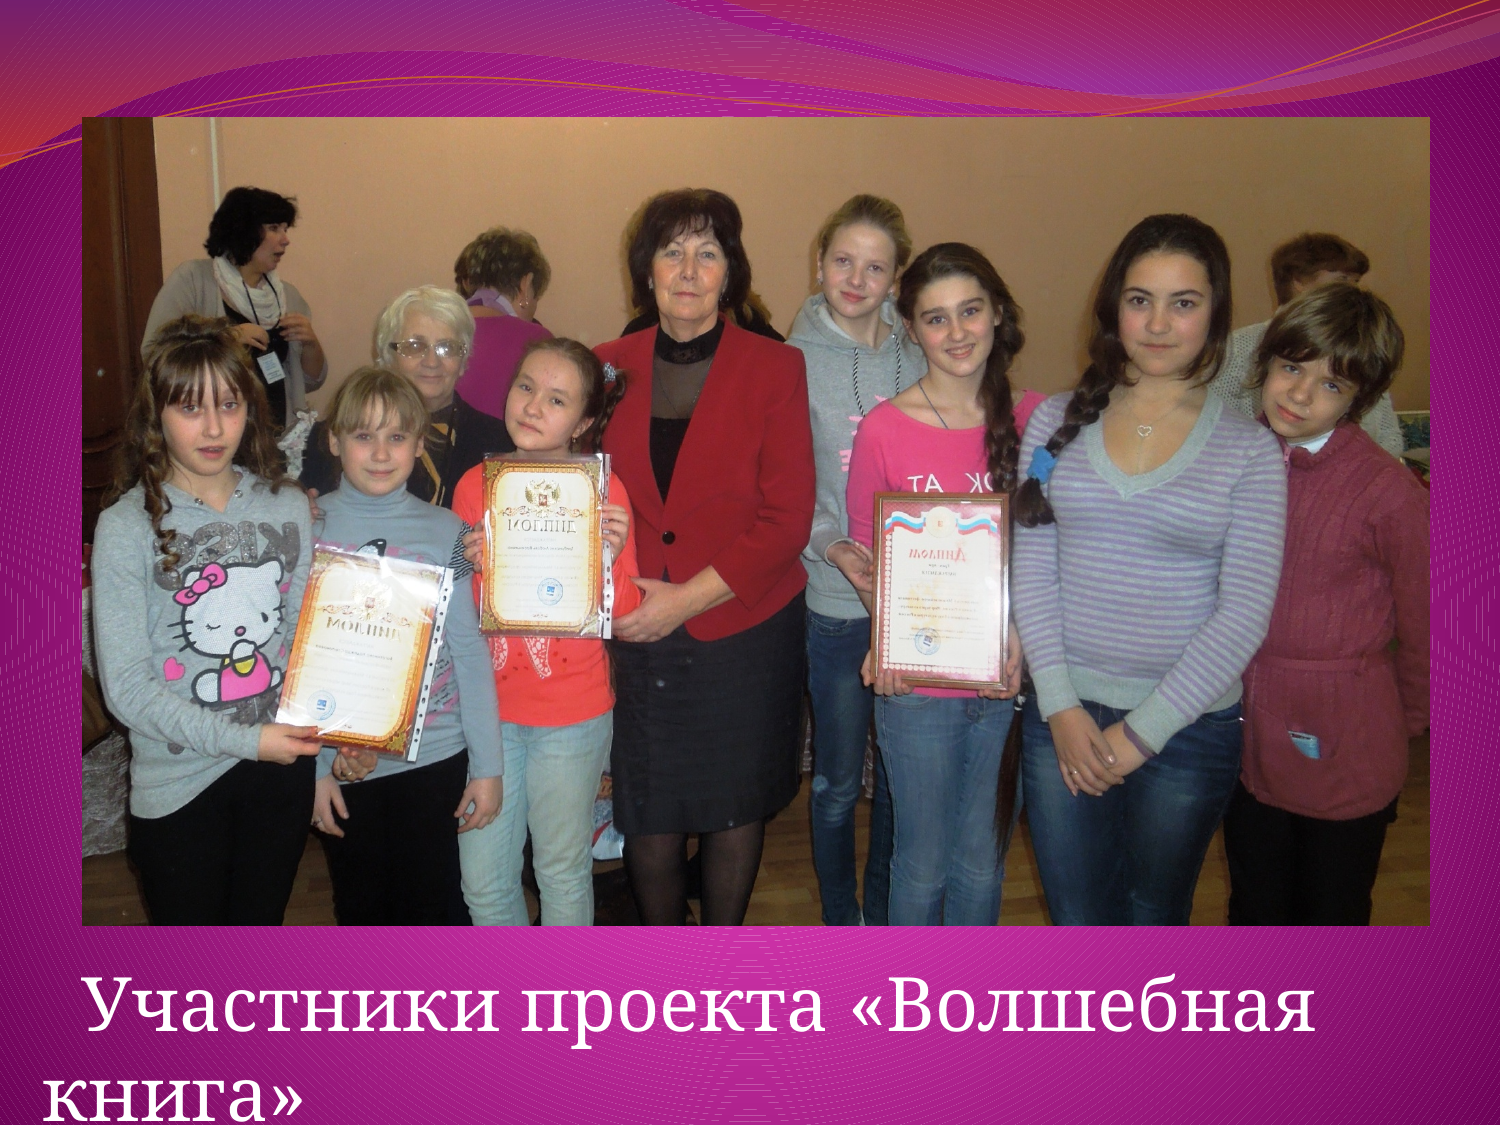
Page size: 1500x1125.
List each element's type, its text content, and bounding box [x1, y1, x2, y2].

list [81, 116, 1431, 926]
list Участники проекта «Волшебная книга» [35, 949, 1442, 1079]
